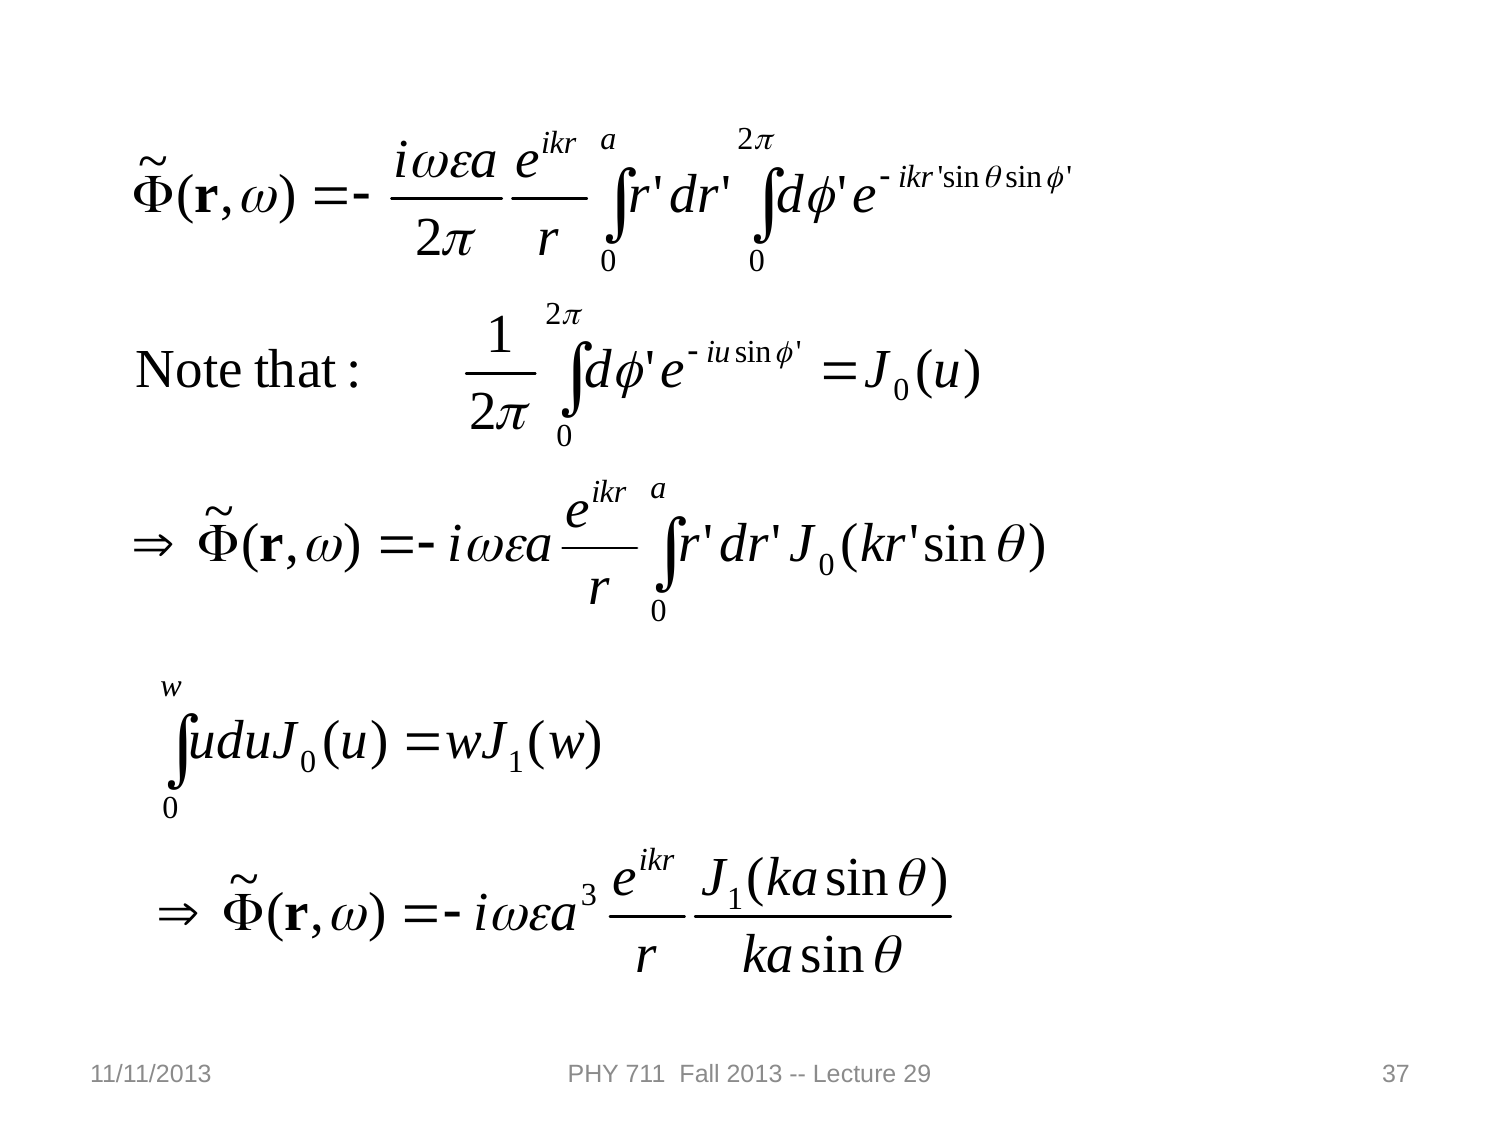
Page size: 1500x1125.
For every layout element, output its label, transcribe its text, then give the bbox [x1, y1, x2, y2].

footer PHY 711 Fall 2013 -- Lecture 29 [512, 1042, 988, 1103]
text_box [149, 662, 963, 988]
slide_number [75, 1042, 425, 1103]
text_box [124, 112, 1089, 635]
slide_number 37 [1074, 1042, 1425, 1103]
